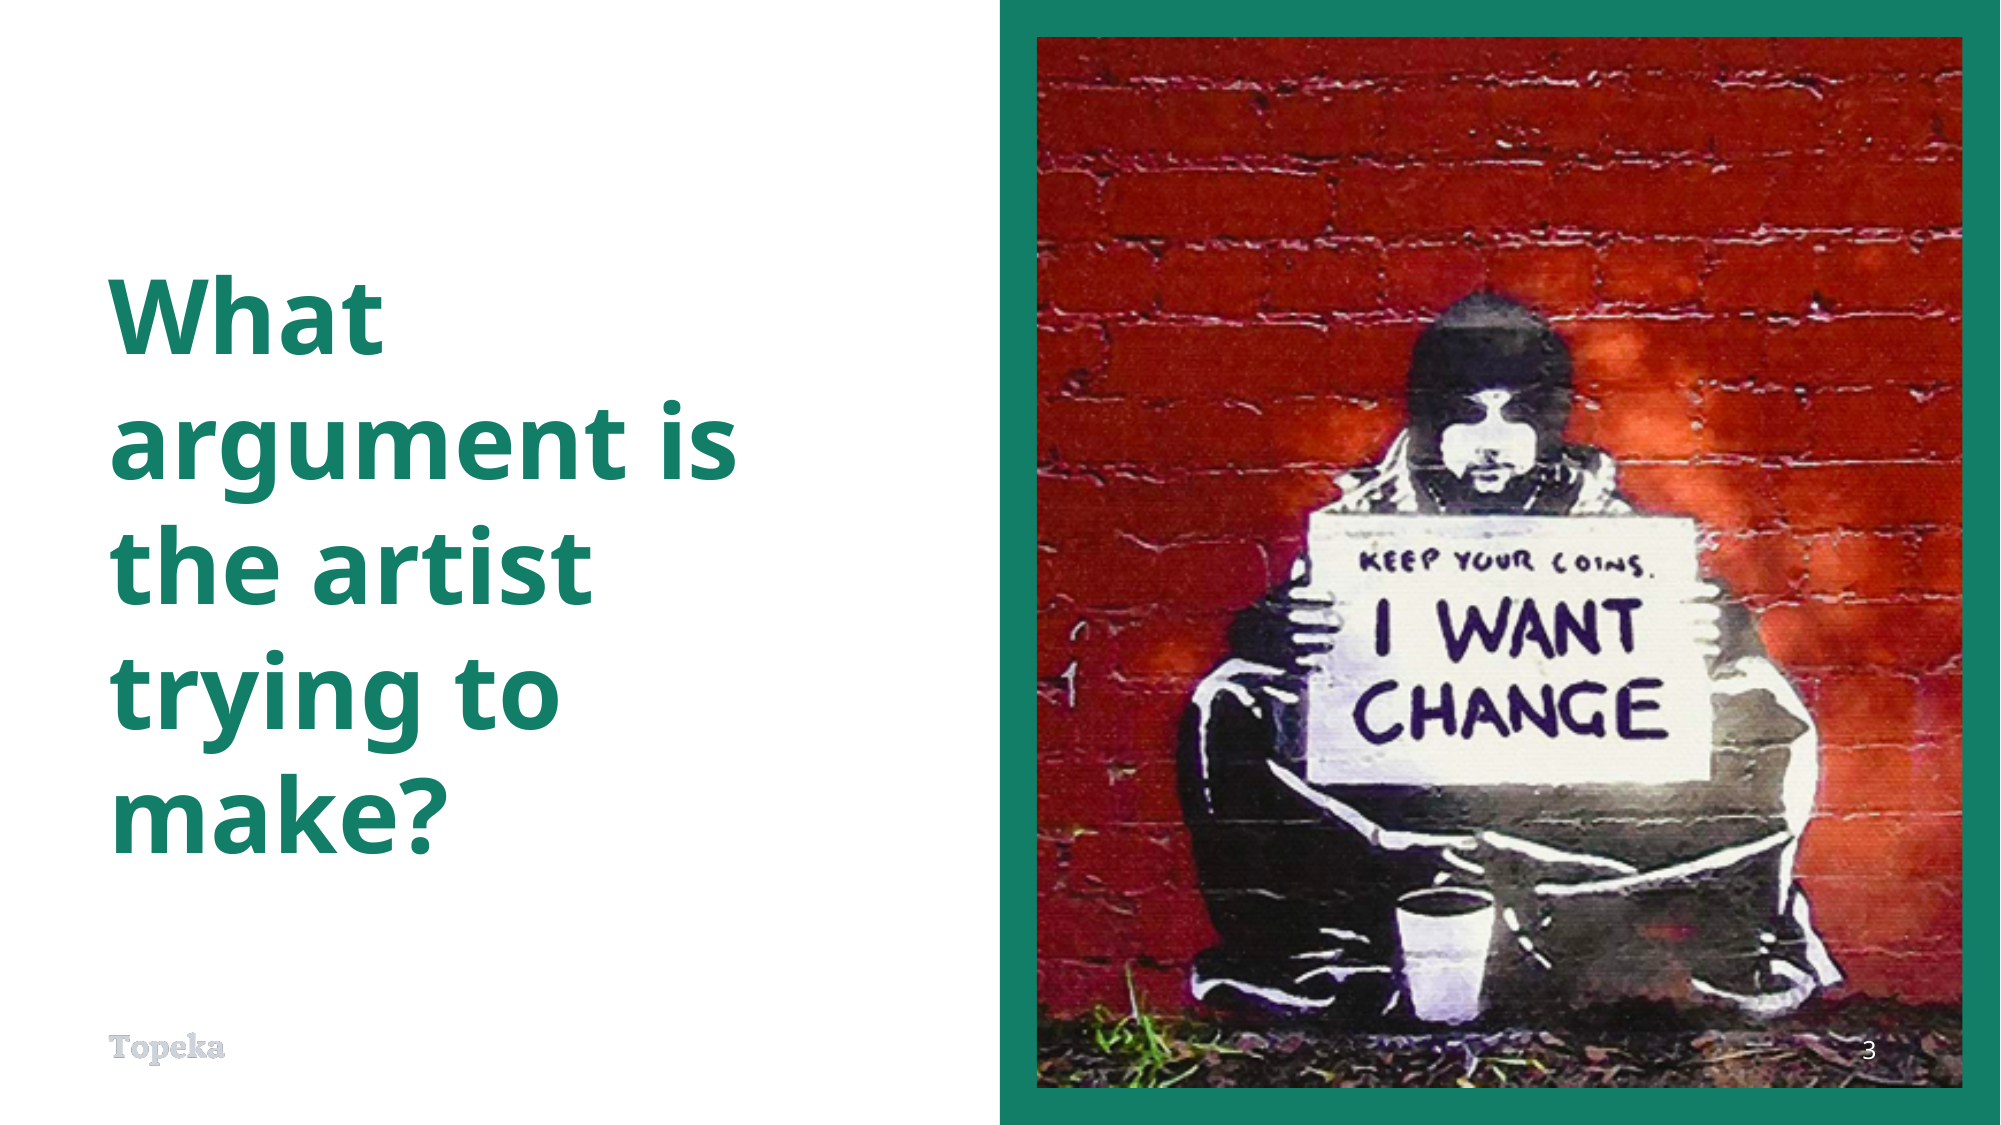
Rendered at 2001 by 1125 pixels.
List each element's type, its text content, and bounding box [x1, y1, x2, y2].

picture [108, 1032, 225, 1066]
picture [1036, 37, 1963, 1088]
title What argument is the artist trying to make? [108, 330, 886, 795]
